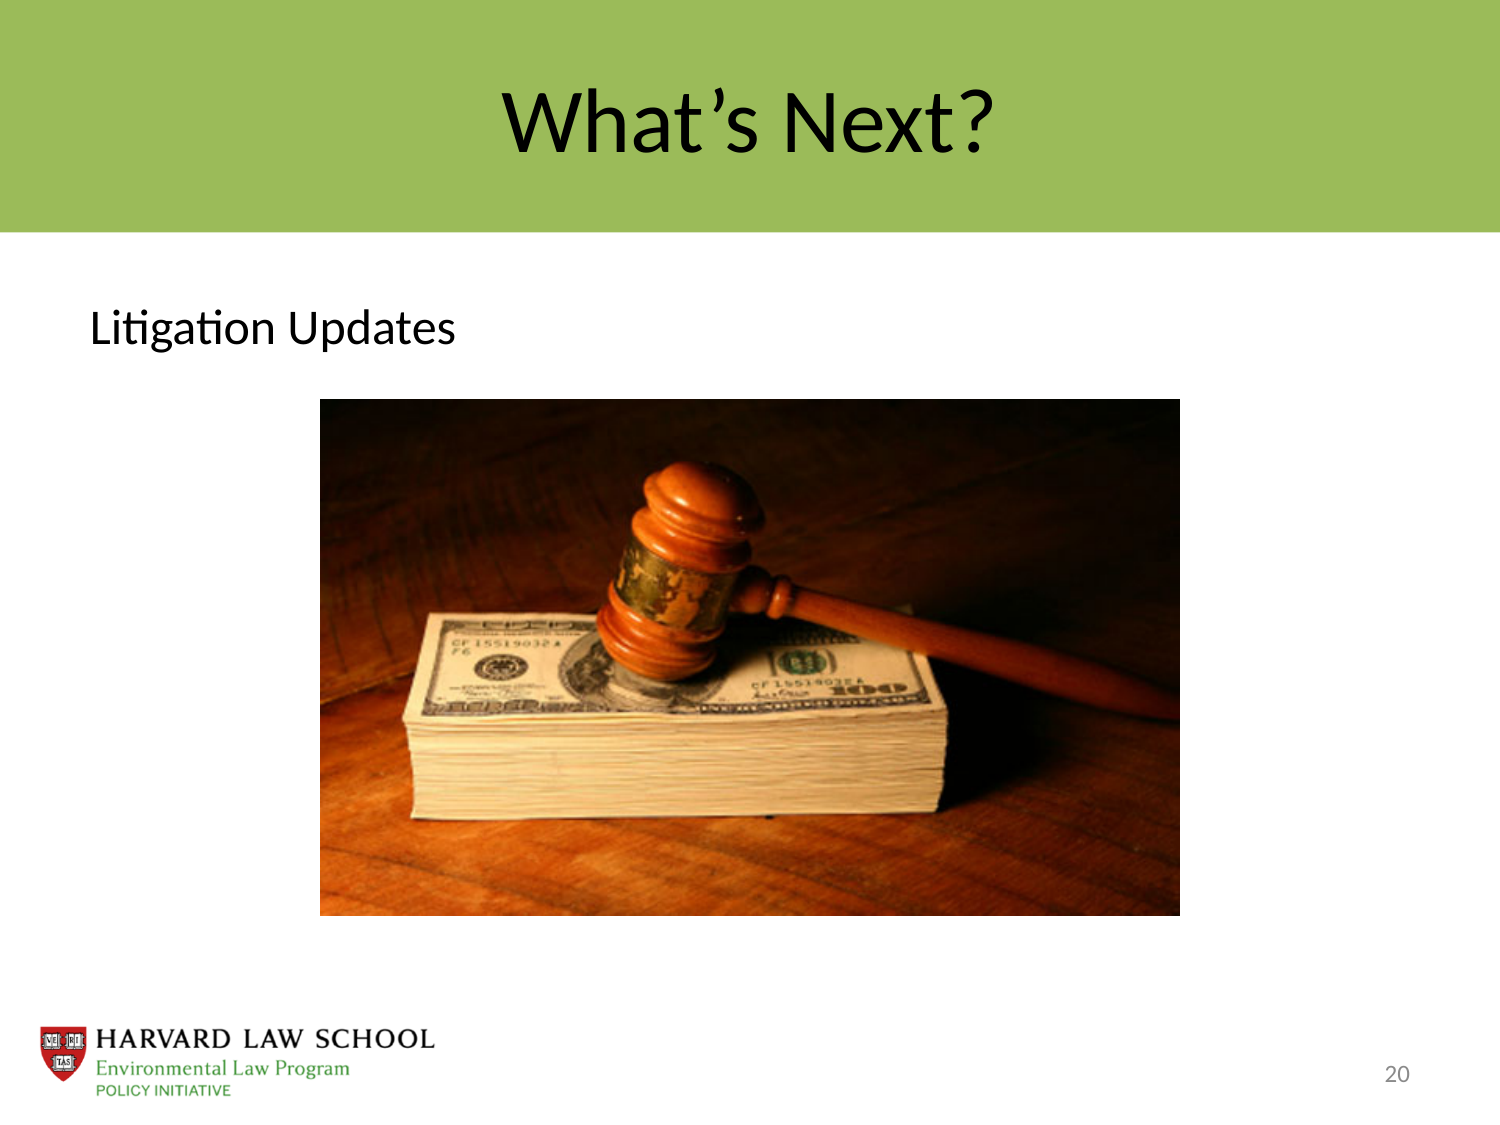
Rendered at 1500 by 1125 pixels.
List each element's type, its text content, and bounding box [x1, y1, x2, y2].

text_box Litigation Updates [74, 286, 750, 362]
text_box What’s Next? [0, 0, 1500, 233]
text_box [50, 262, 1450, 445]
slide_number 20 [1074, 1042, 1425, 1103]
picture [24, 1014, 438, 1103]
picture [319, 399, 1180, 916]
